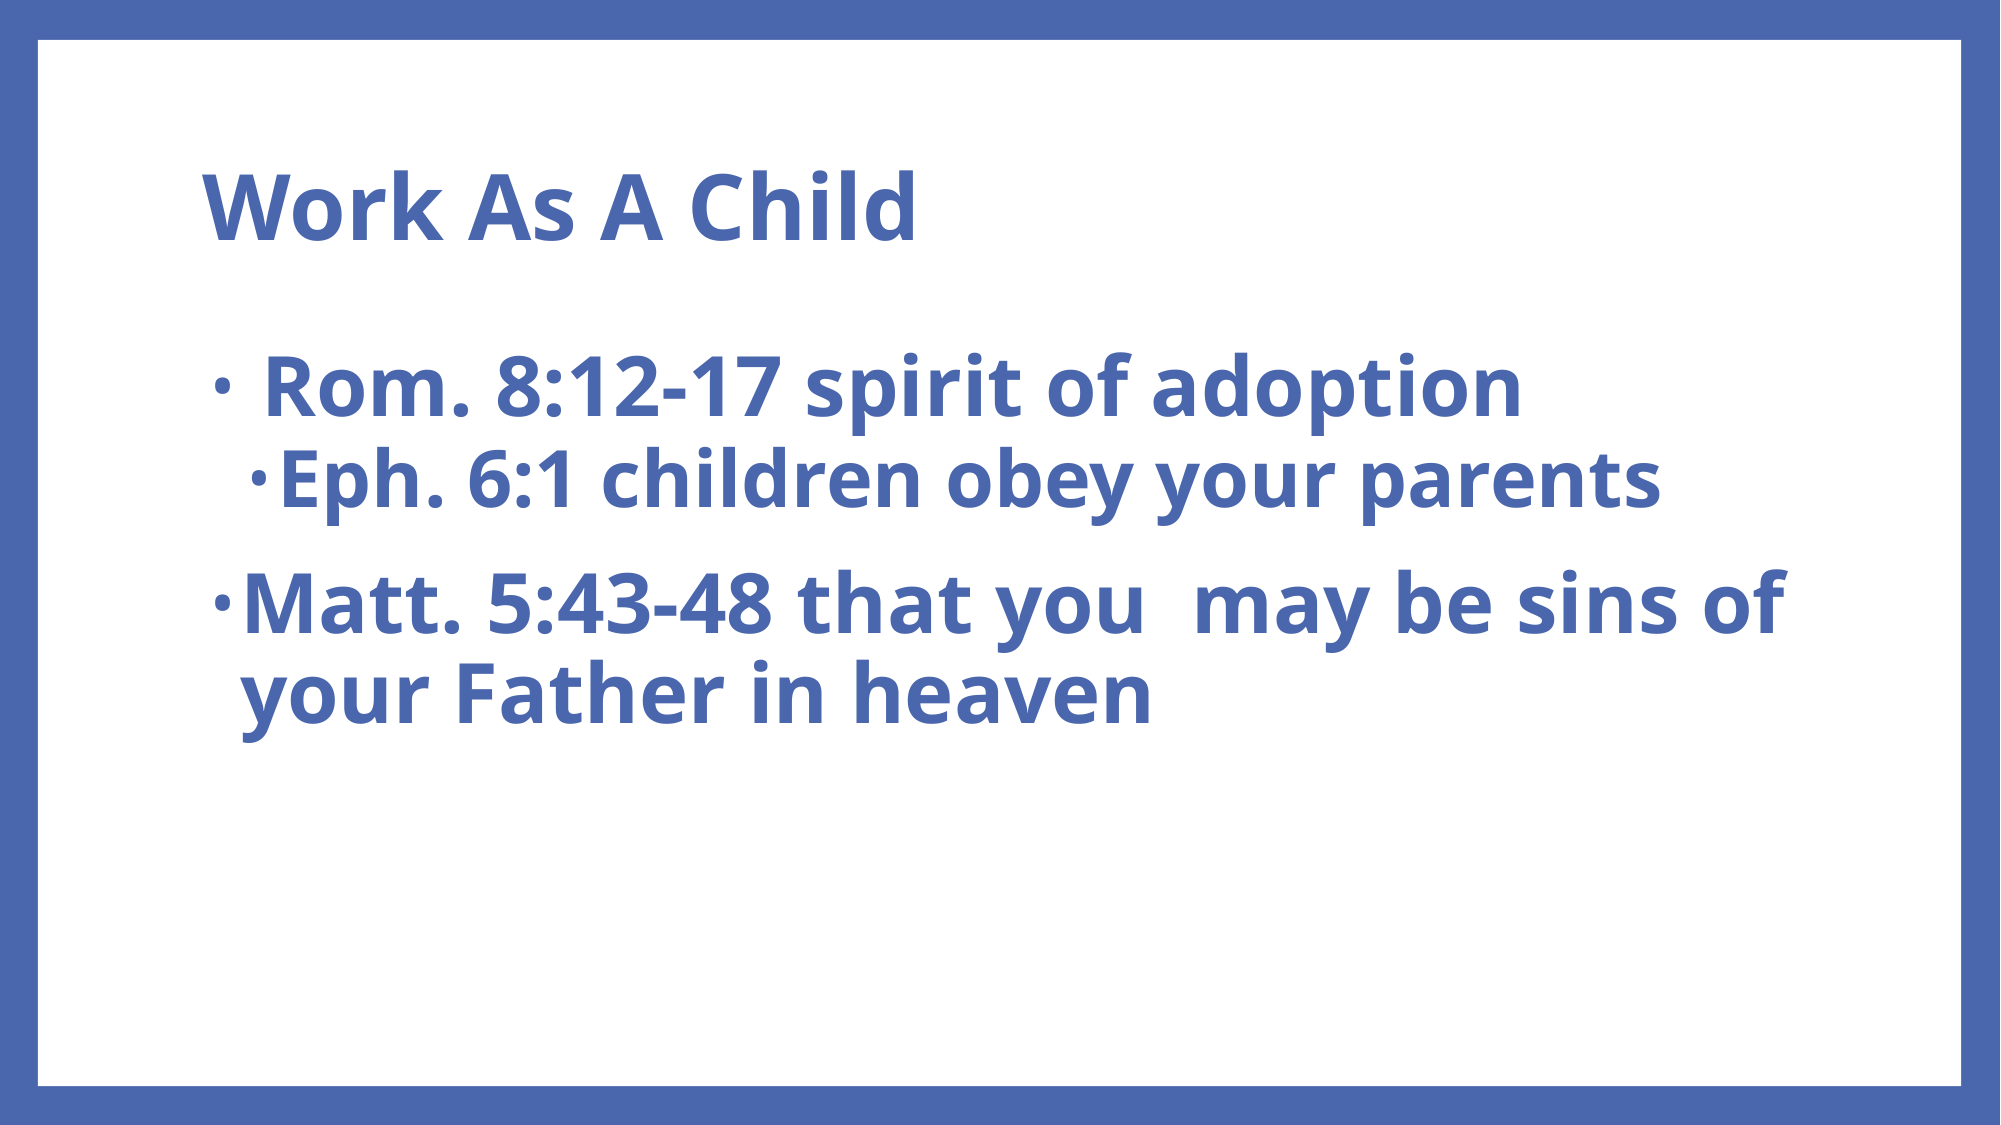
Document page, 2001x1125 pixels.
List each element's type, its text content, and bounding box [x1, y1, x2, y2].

title Work As A Child [187, 99, 1808, 323]
list Rom. 8:12-17 spirit of adoption Eph. 6:1 children obey your parents Matt. 5:43-48 that you may be sins of your Father in heaven [187, 337, 1808, 1000]
